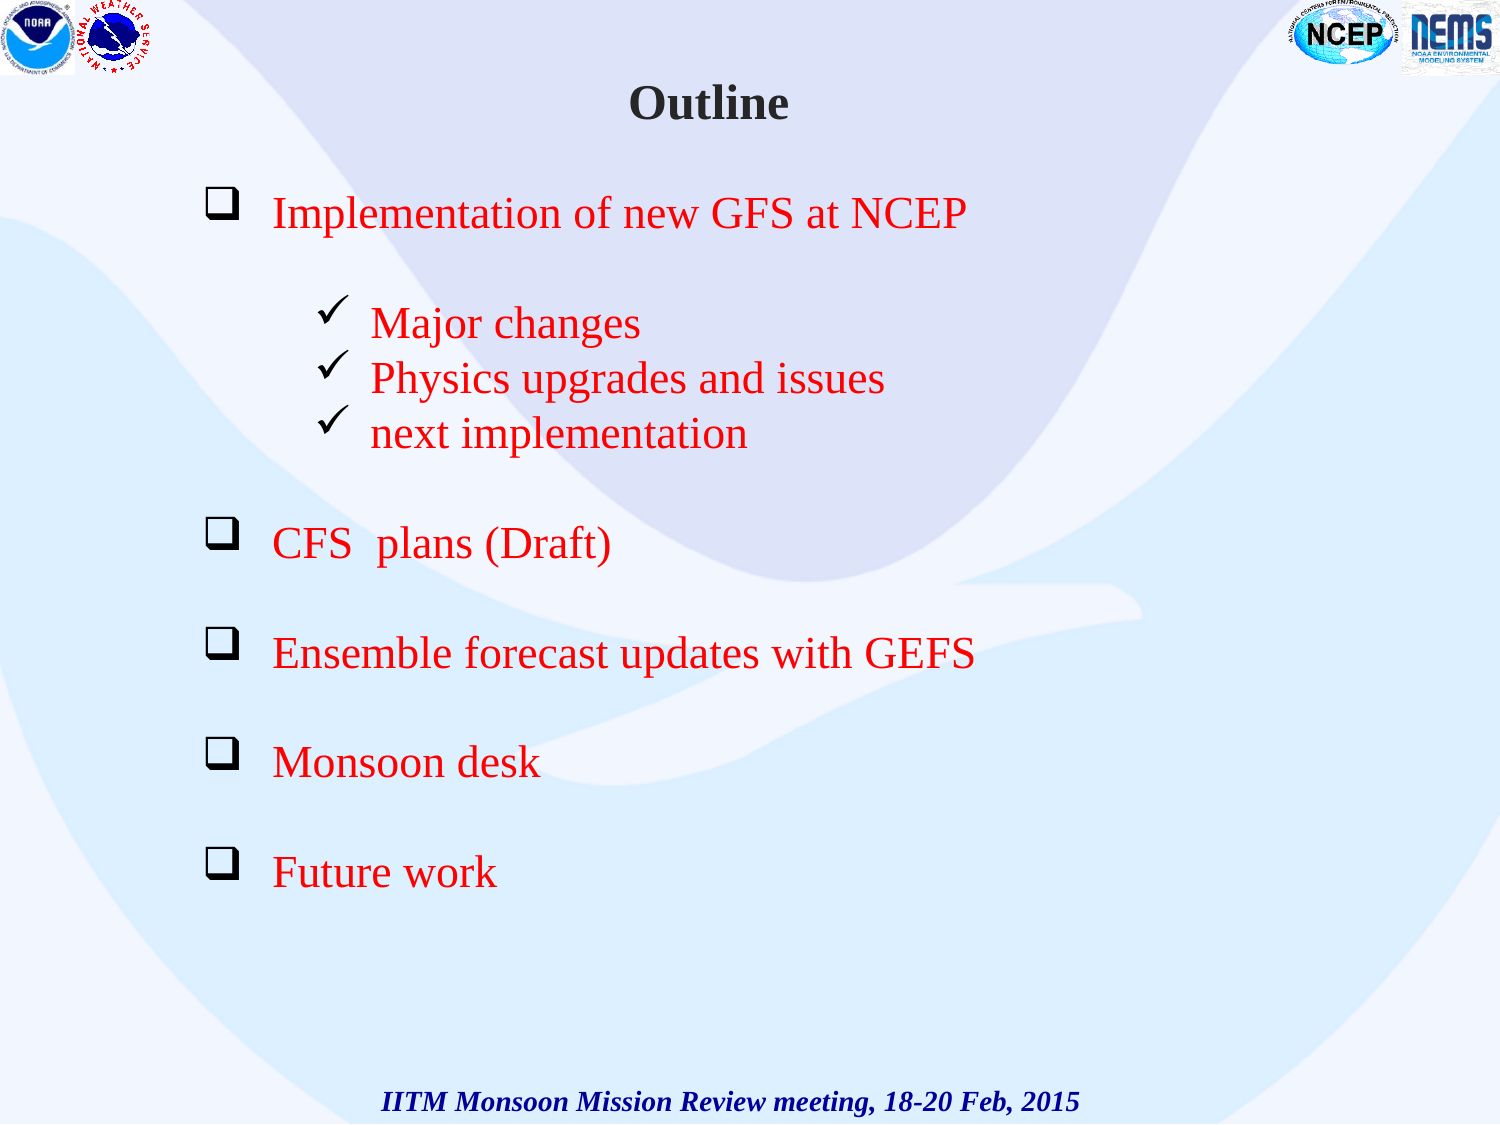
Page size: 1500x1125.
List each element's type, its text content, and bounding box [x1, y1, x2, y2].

footer IITM Monsoon Mission Review meeting, 18-20 Feb, 2015 [137, 1074, 1325, 1125]
text_box Outline [613, 62, 805, 138]
picture [0, 0, 1500, 1124]
text_box Implementation of new GFS at NCEP Major changes Physics upgrades and issues next implementation CFS plans (Draft) Ensemble forecast updates with GEFS Monsoon desk Future work [187, 174, 1250, 905]
